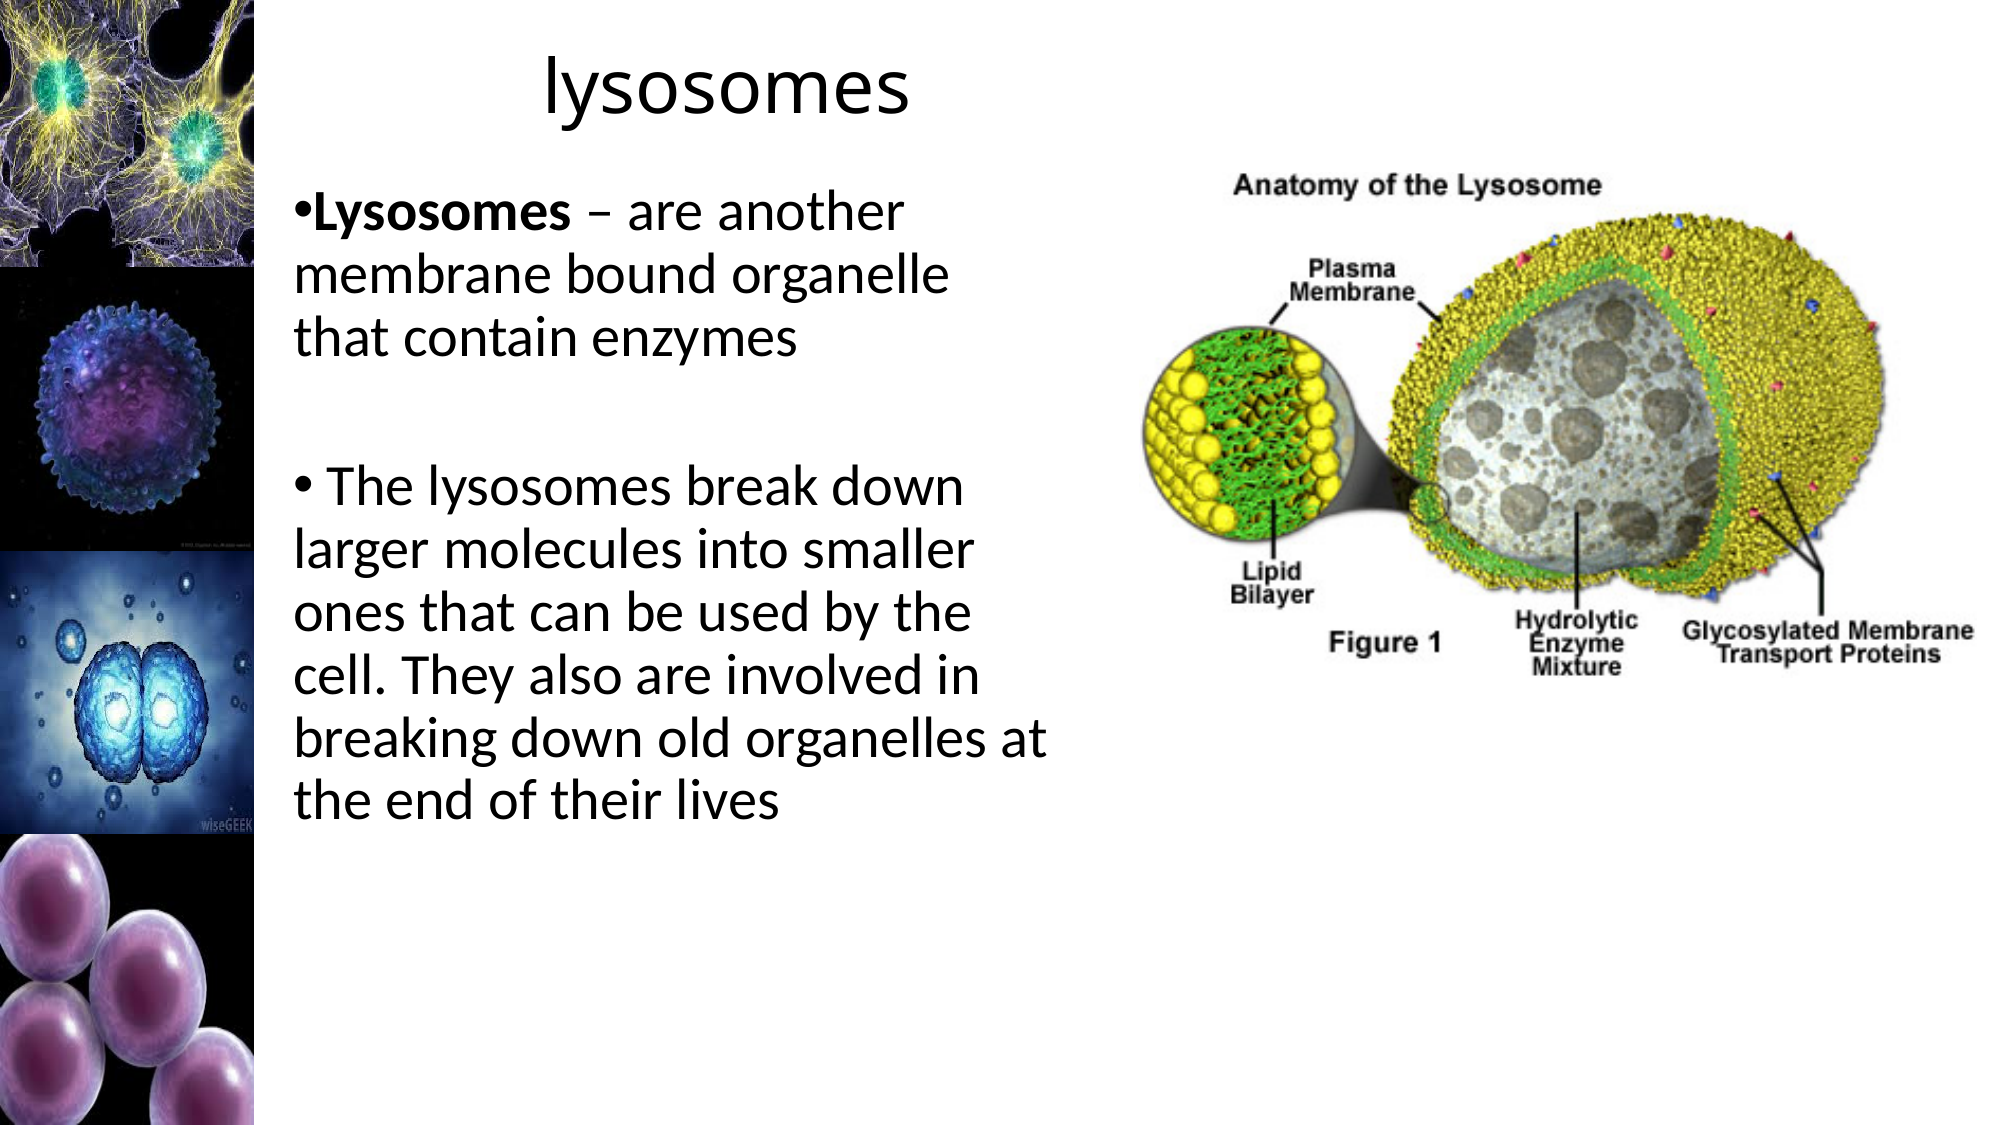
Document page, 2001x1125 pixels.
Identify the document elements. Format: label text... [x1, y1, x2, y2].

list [1139, 172, 1977, 678]
list Lysosomes – are another membrane bound organelle that contain enzymes The lysosomes break down larger molecules into smaller ones that can be used by the cell. They also are involved in breaking down old organelles at the end of their lives [278, 172, 1071, 1014]
title lysosomes [527, 42, 1083, 138]
picture [0, 0, 254, 1125]
